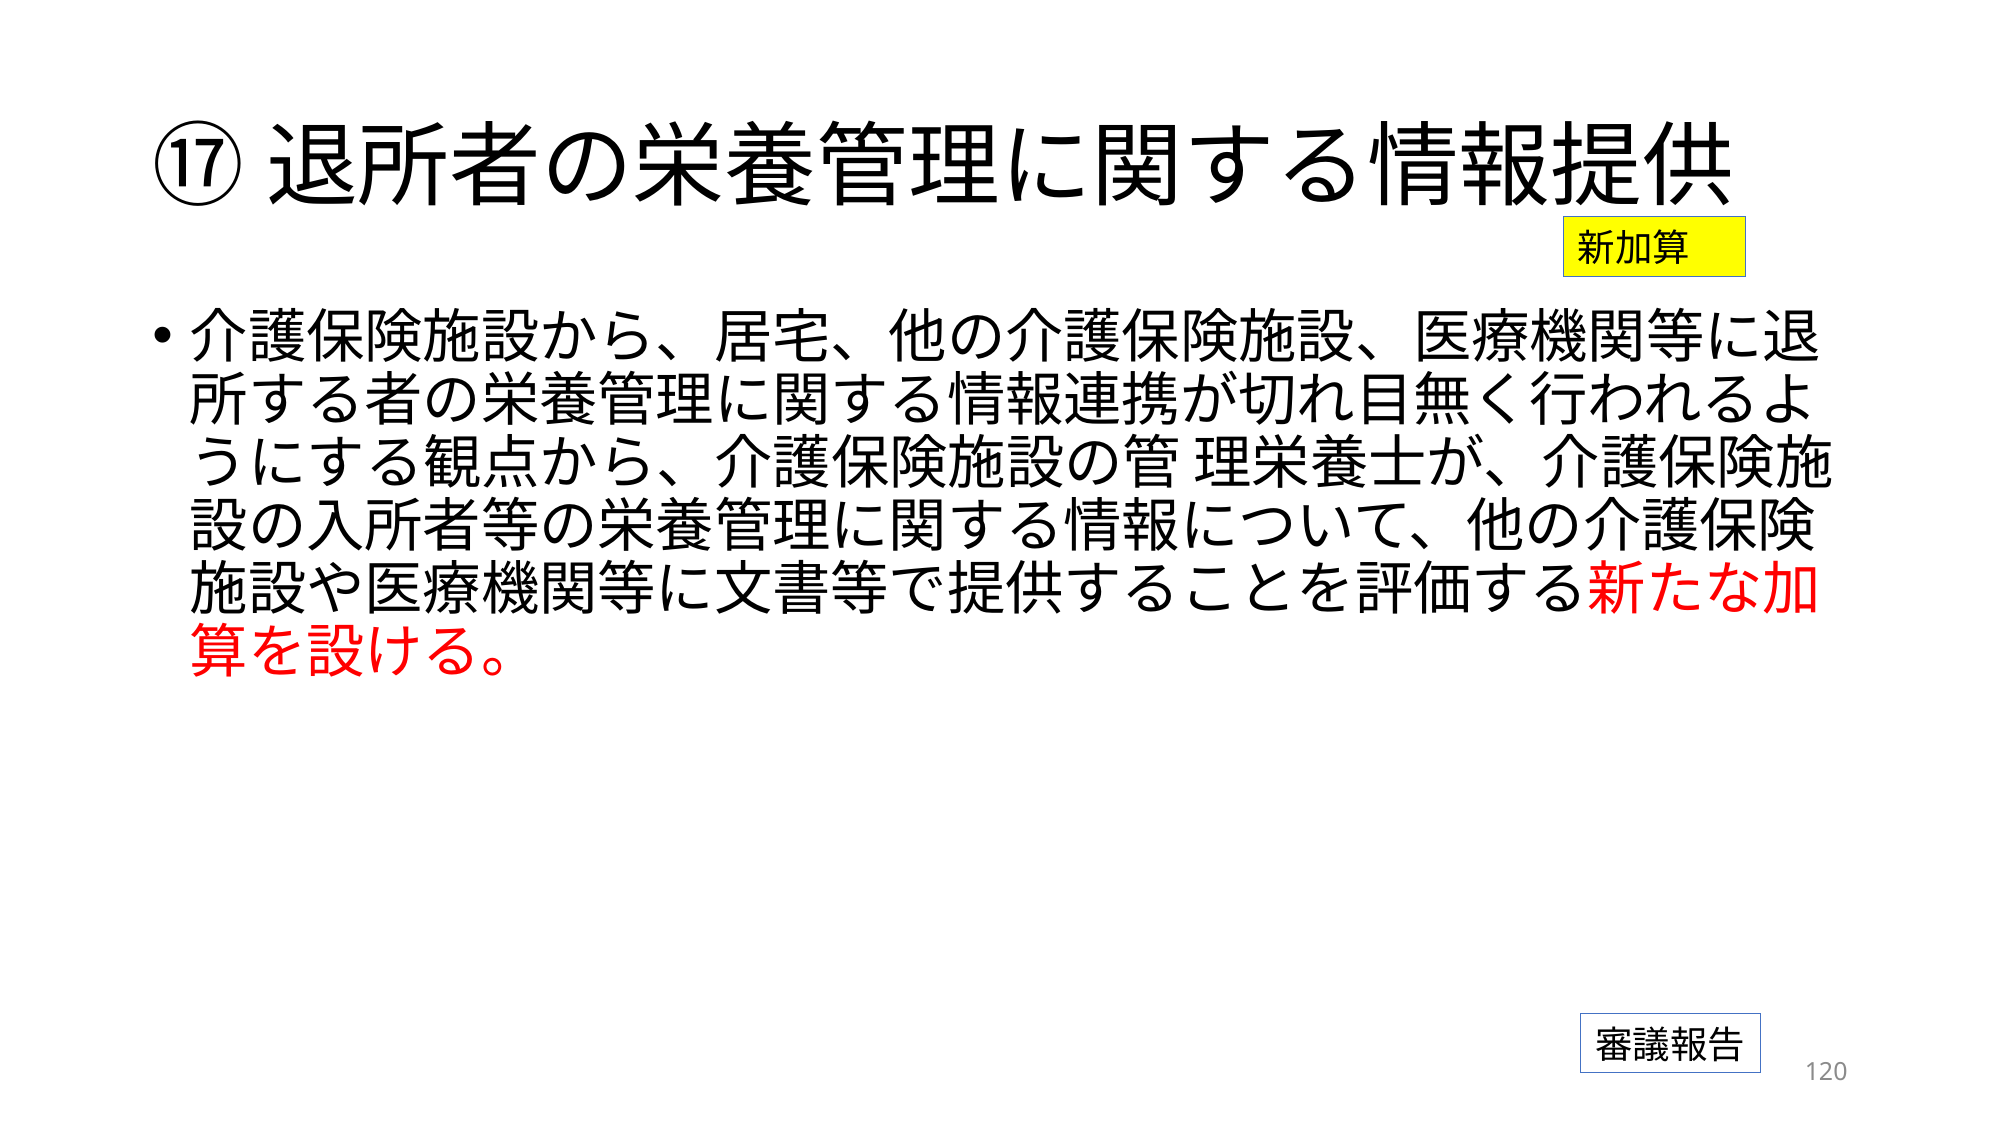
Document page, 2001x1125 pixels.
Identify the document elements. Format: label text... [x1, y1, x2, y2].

slide_number 119 [1412, 1042, 1863, 1103]
text_box 新加算 [1563, 216, 1746, 277]
text_box 審議報告 [1580, 1013, 1761, 1073]
list 介護保険施設から、居宅、他の介護保険施設、医療機関等に退所する者の栄養管理に関する情報連携が切れ目無く行われるようにする観点から、介護保険施設の管 理栄養士が、介護保険施設の入所者等の栄養管理に関する情報について、他の介護保険施設や医療機関等に文書等で提供することを評価する新たな加算を設ける。 [137, 299, 1863, 1014]
title ⑰退所者の栄養管理に関する情報提供 [137, 59, 1863, 278]
